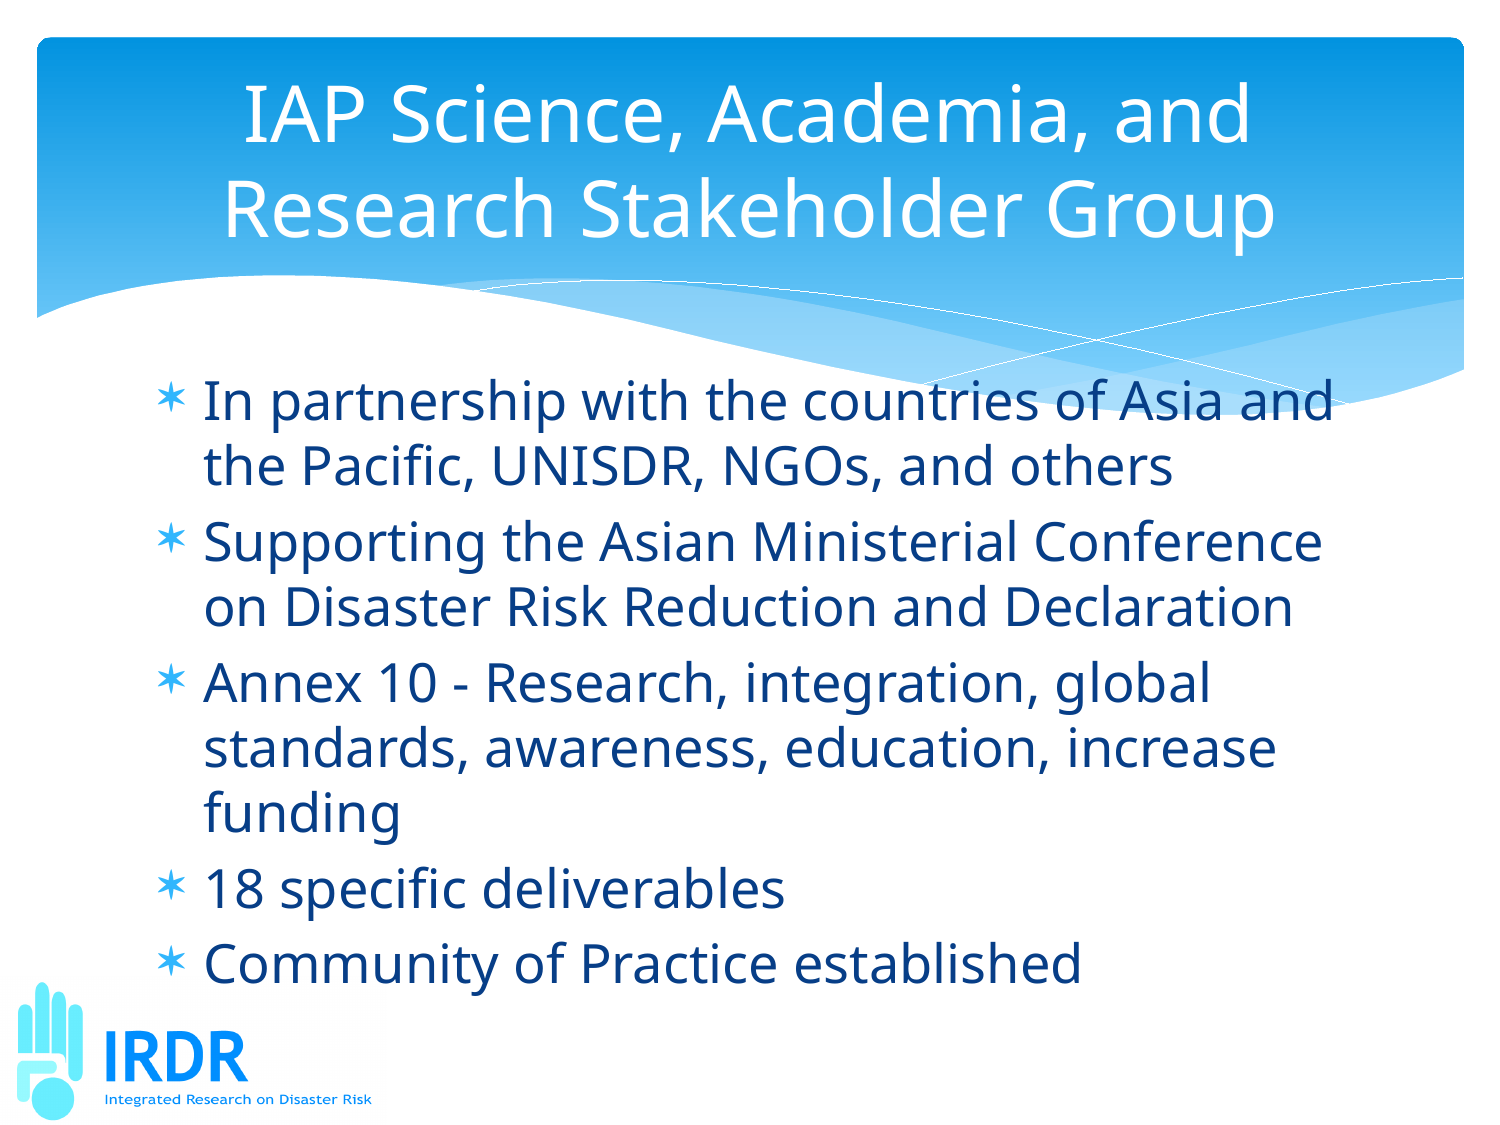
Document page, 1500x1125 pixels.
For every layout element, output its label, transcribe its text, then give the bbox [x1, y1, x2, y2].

picture [0, 976, 387, 1125]
list In partnership with the countries of Asia and the Pacific, UNISDR, NGOs, and others Supporting the Asian Ministerial Conference on Disaster Risk Reduction and Declaration Annex 10 - Research, integration, global standards, awareness, education, increase funding 18 specific deliverables Community of Practice established [143, 358, 1359, 1005]
title IAP Science, Academia, and Research Stakeholder Group [75, 55, 1425, 261]
